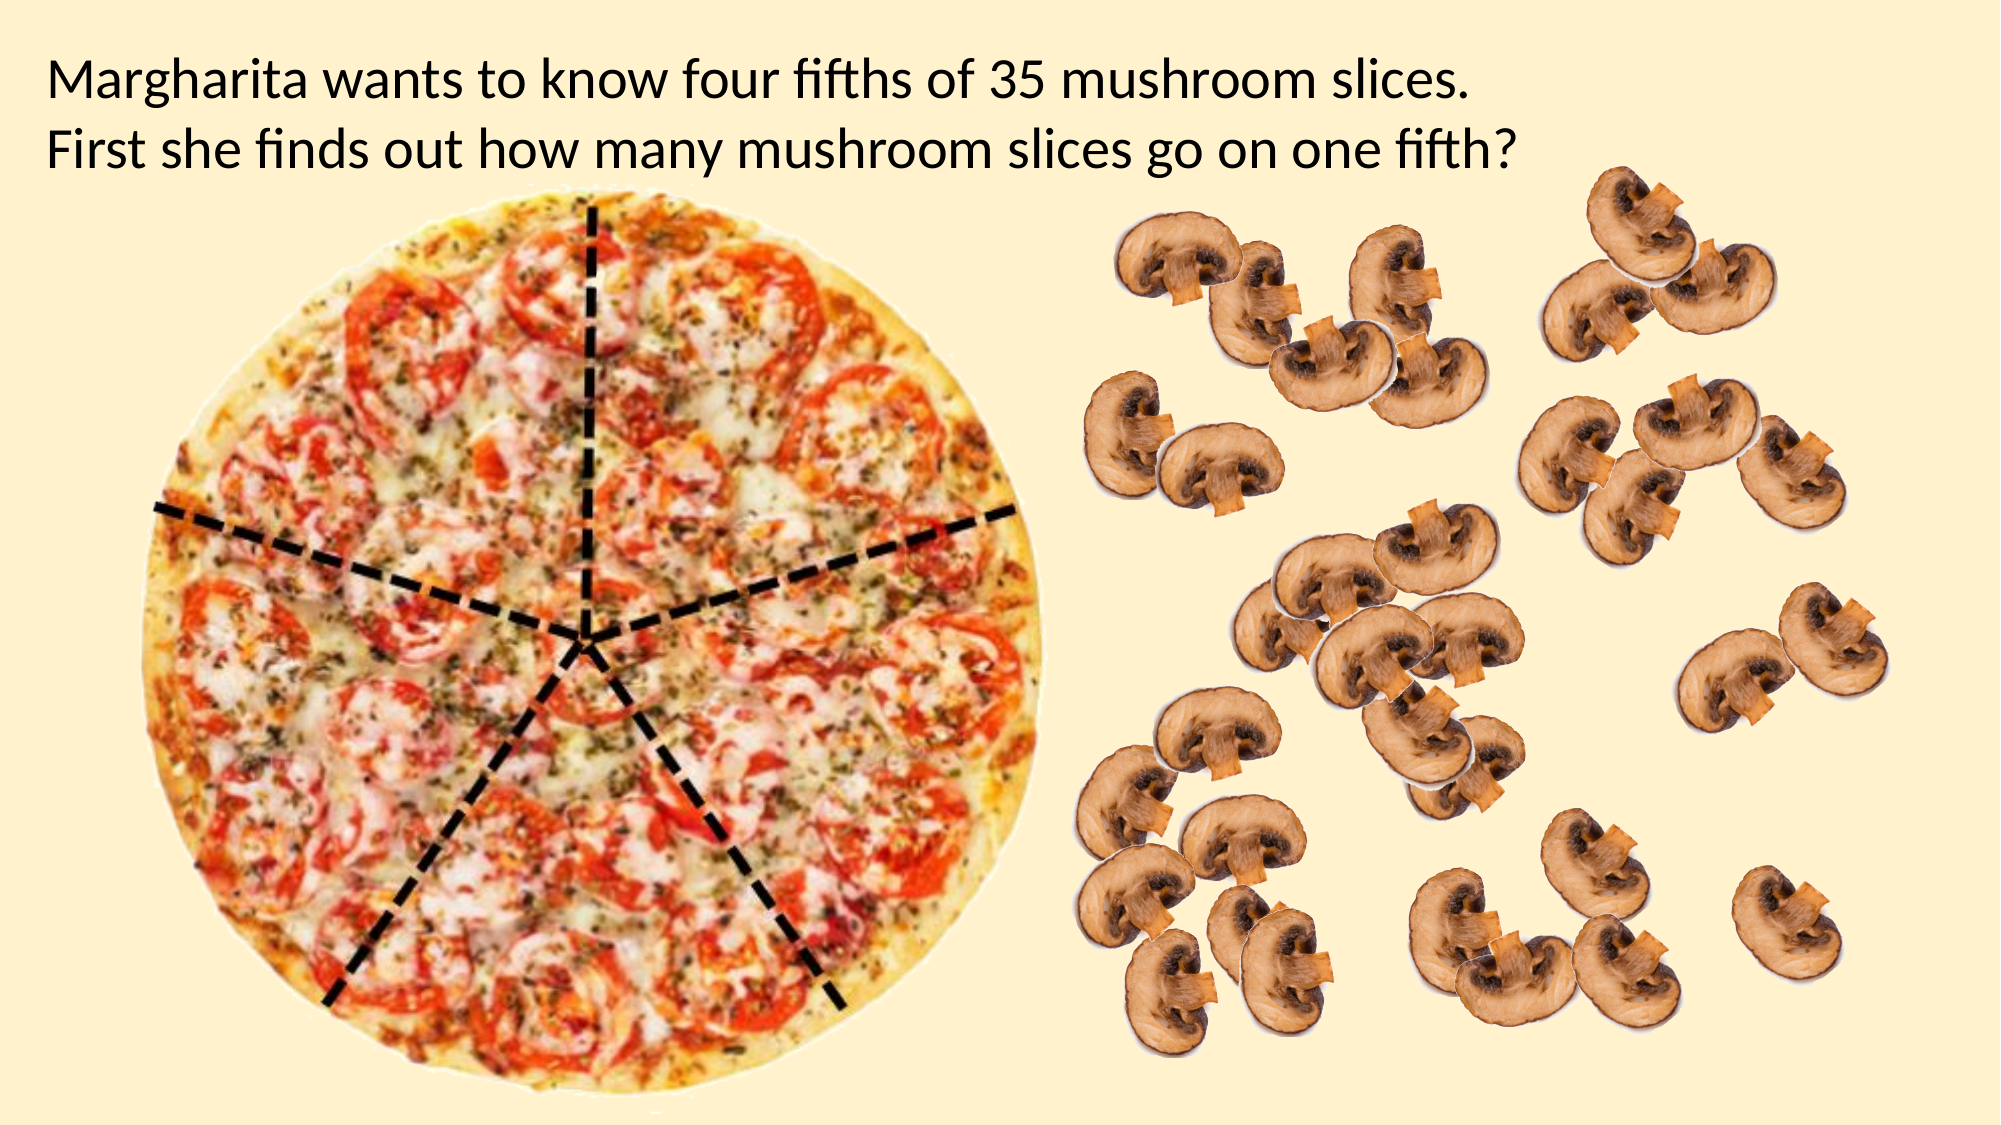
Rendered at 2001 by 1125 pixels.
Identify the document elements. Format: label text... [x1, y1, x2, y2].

picture [1654, 558, 1912, 757]
picture [1493, 142, 1870, 587]
picture [1706, 842, 1866, 1005]
text_box Margharita wants to know four fifths of 35 mushroom slices. First she finds out how many mushroom slices go on one fifth? [31, 33, 1937, 188]
picture [116, 184, 1547, 1114]
picture [1404, 784, 1705, 1053]
